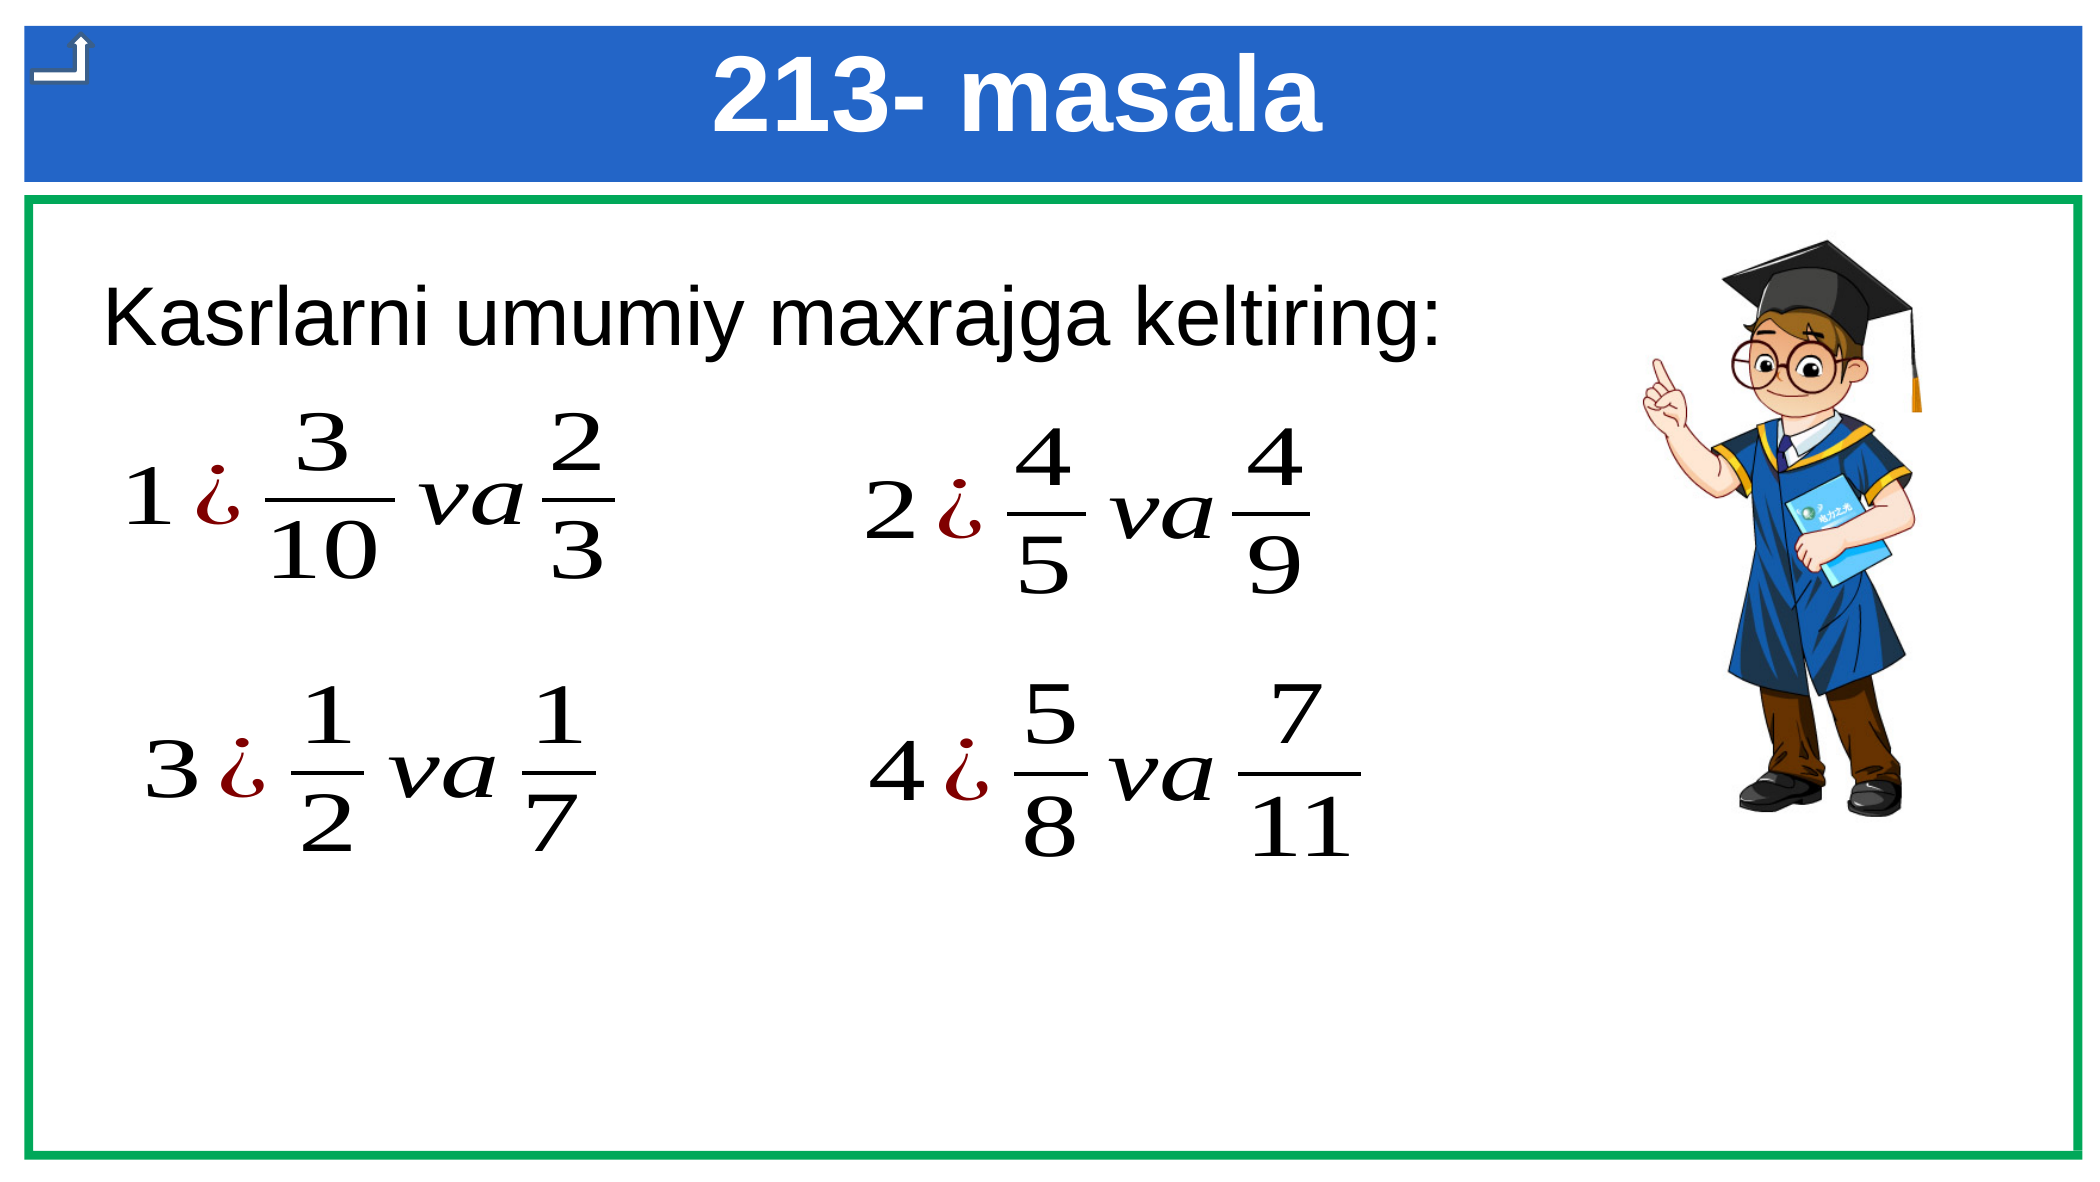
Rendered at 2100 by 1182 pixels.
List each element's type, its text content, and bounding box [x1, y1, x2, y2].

title 213- masala [542, 23, 1494, 200]
text_box Kasrlarni umumiy maxrajga keltiring: [81, 200, 2100, 373]
picture [1627, 212, 1994, 836]
text_box [29, 31, 96, 85]
